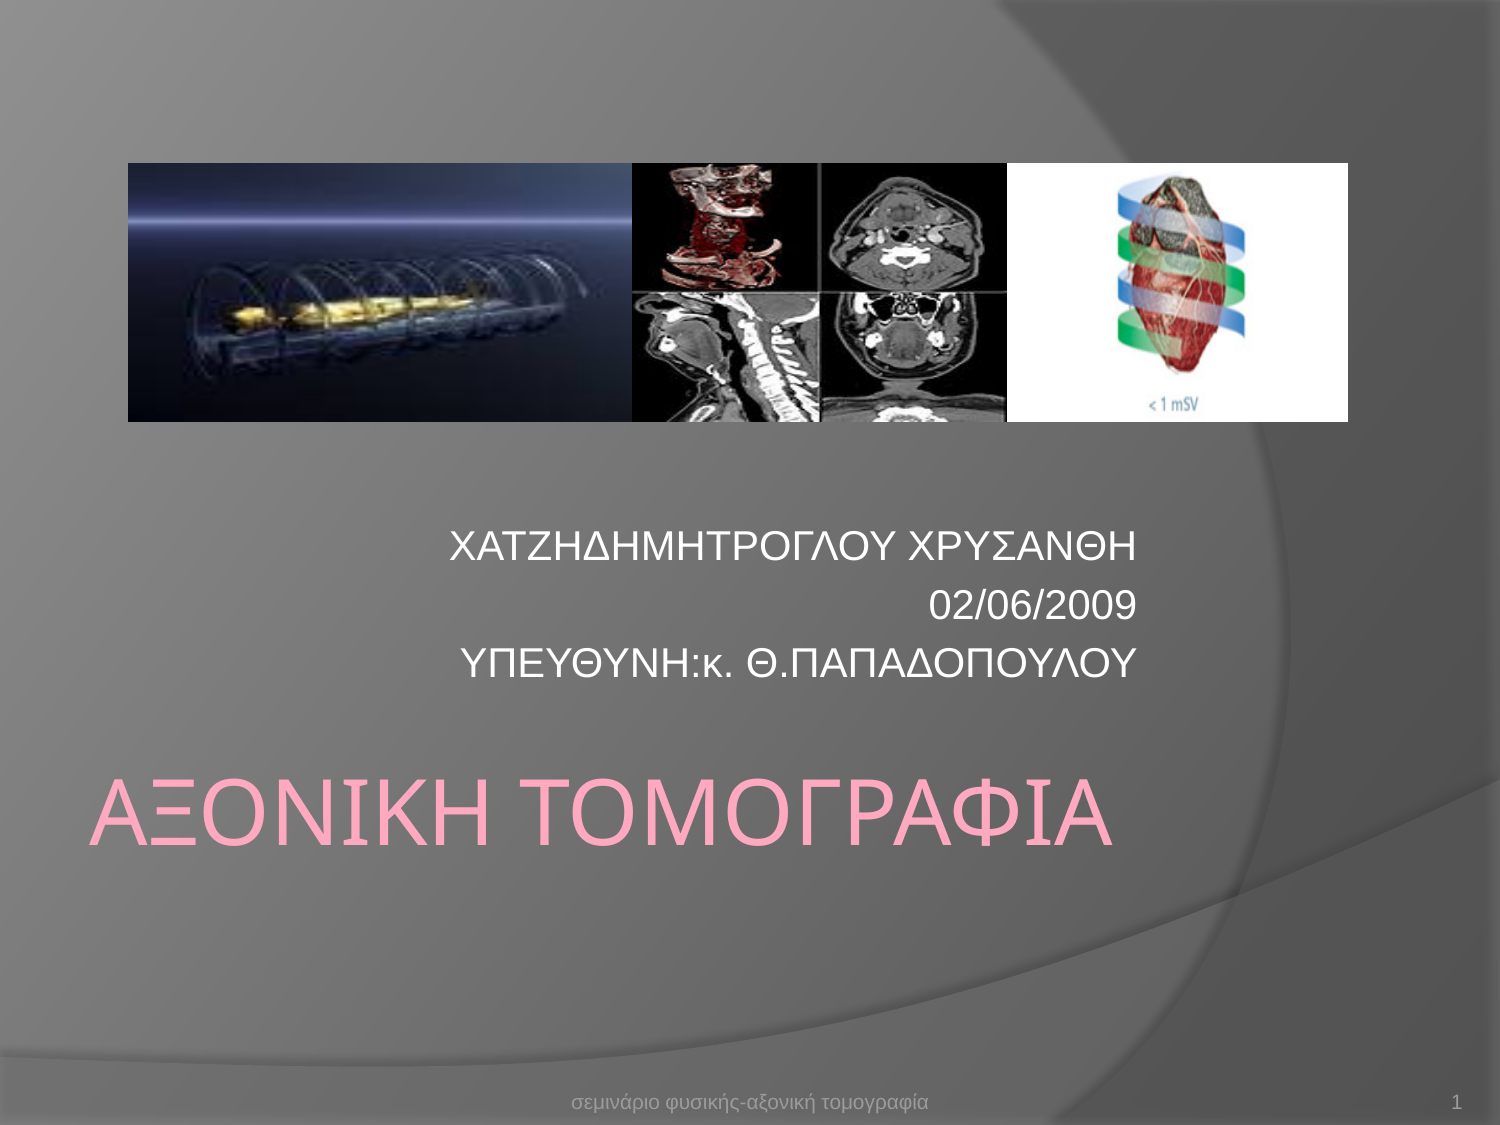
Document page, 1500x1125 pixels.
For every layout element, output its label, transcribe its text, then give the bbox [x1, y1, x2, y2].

picture [1007, 163, 1348, 423]
picture [632, 163, 999, 423]
subtitle ΧΑΤΖΗΔΗΜΗΤΡΟΓΛΟΥ ΧΡΥΣΑΝΘΗ 02/06/2009 ΥΠΕΥΘΥΝΗ:κ. Θ.ΠΑΠΑΔΟΠΟΥΛΟΥ [82, 398, 1145, 686]
title Αξονικη τομογραφια [70, 691, 1134, 925]
picture [128, 163, 624, 423]
slide_number 1 [1337, 1053, 1463, 1114]
footer σεμινάριο φυσικής-αξονική τομογραφία [512, 1053, 988, 1114]
